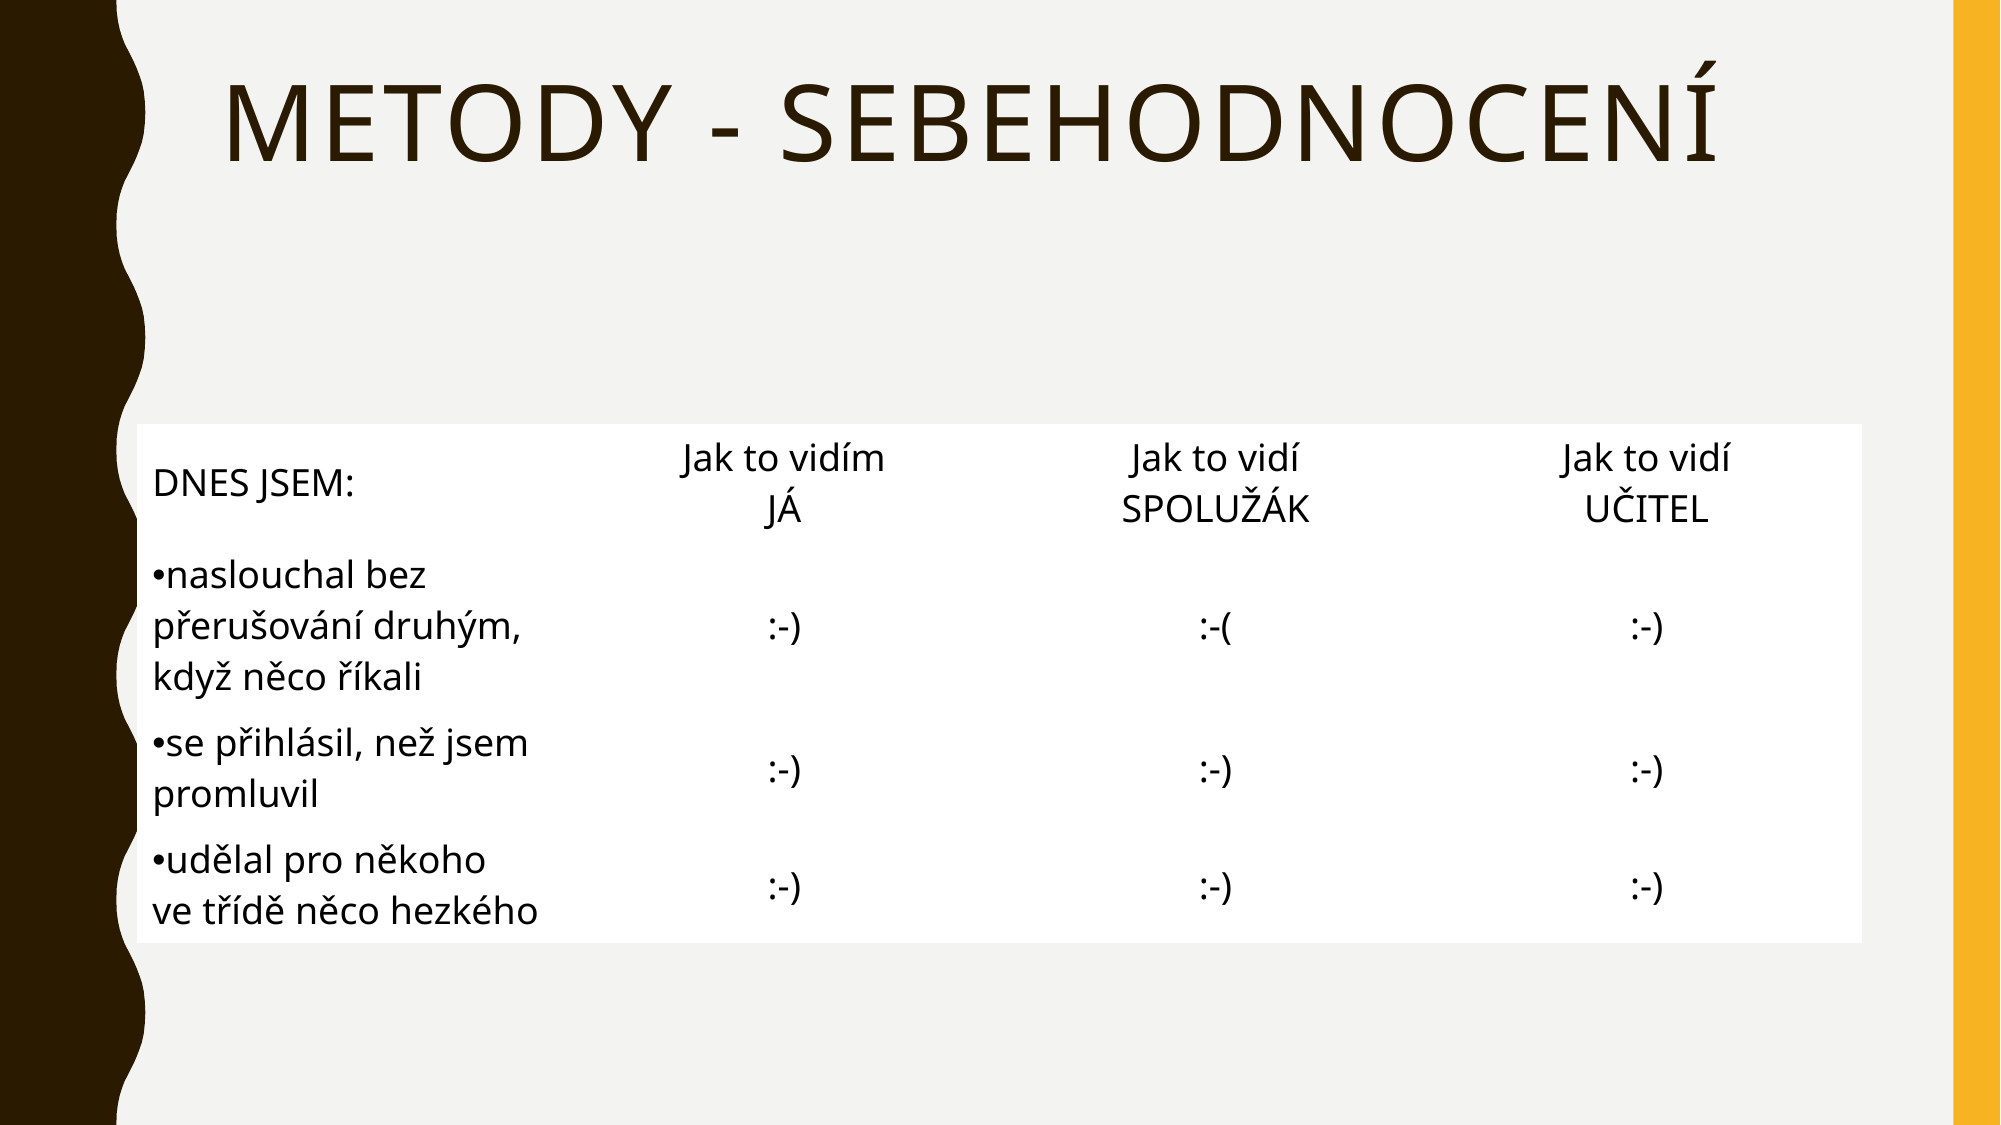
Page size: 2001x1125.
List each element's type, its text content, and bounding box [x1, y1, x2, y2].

table_cell se přihlásil, než jsem promluvil [137, 709, 569, 826]
table_cell :-) [569, 709, 1000, 826]
table_header Jak to vidí UČITEL [1431, 424, 1862, 541]
table_cell :-) [1000, 826, 1431, 943]
title Metody - sebehodnocení [205, 62, 1875, 308]
table_header DNES JSEM: [137, 424, 569, 541]
table_cell :-( [1000, 541, 1431, 709]
table_cell udělal pro někoho ve třídě něco hezkého [137, 826, 569, 943]
table_header Jak to vidím JÁ [569, 424, 1000, 541]
table_cell :-) [1431, 541, 1862, 709]
table_cell :-) [569, 826, 1000, 943]
table_cell :-) [1000, 709, 1431, 826]
table_cell :-) [1431, 709, 1862, 826]
table_cell :-) [1431, 826, 1862, 943]
table_cell naslouchal bez přerušování druhým, když něco říkali [137, 541, 569, 709]
table_cell :-) [569, 541, 1000, 709]
table_header Jak to vidí SPOLUŽÁK [1000, 424, 1431, 541]
